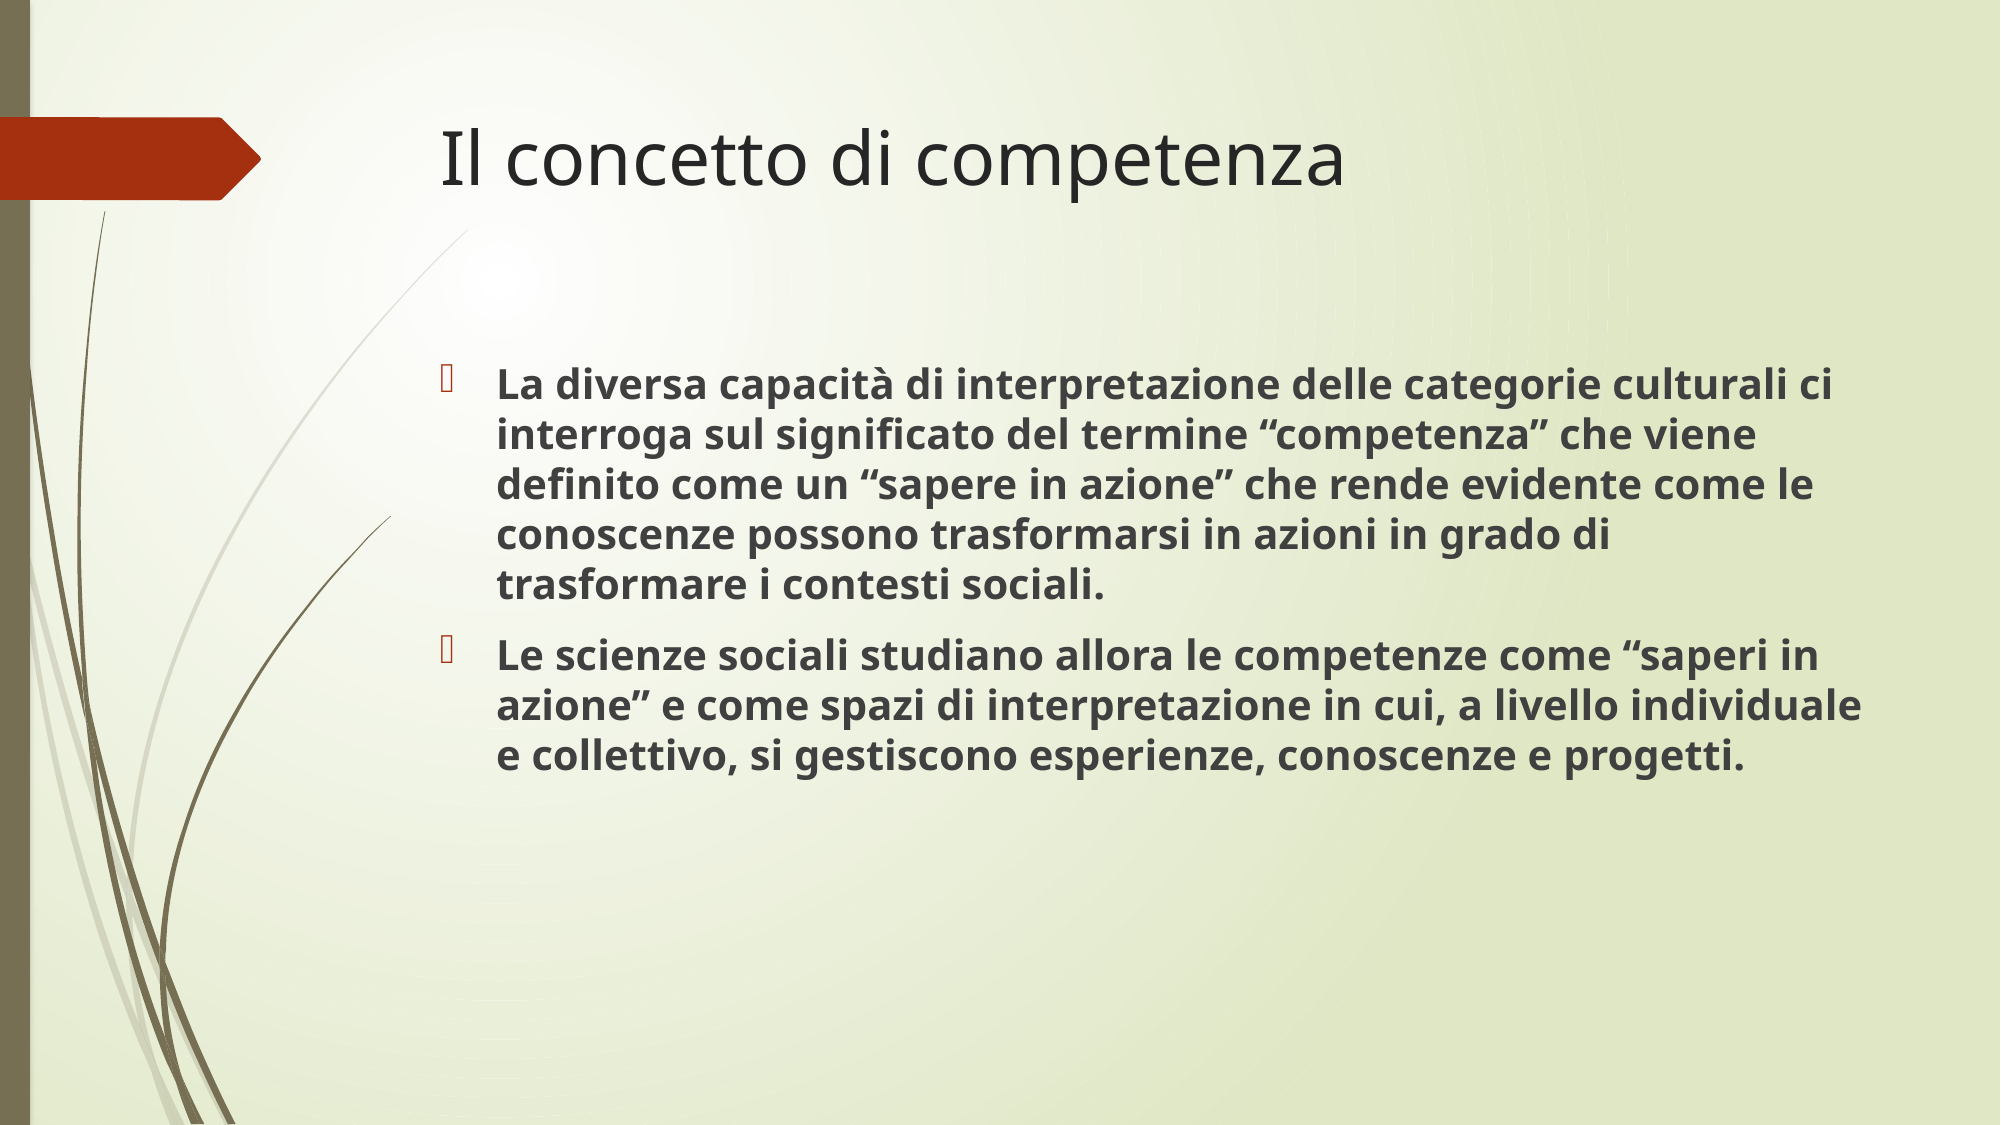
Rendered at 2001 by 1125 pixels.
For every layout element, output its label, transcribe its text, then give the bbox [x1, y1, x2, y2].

list La diversa capacità di interpretazione delle categorie culturali ci interroga sul significato del termine “competenza” che viene definito come un “sapere in azione” che rende evidente come le conoscenze possono trasformarsi in azioni in grado di trasformare i contesti sociali. Le scienze sociali studiano allora le competenze come “saperi in azione” e come spazi di interpretazione in cui, a livello individuale e collettivo, si gestiscono esperienze, conoscenze e progetti. [424, 350, 1888, 970]
title Il concetto di competenza [425, 102, 1888, 313]
